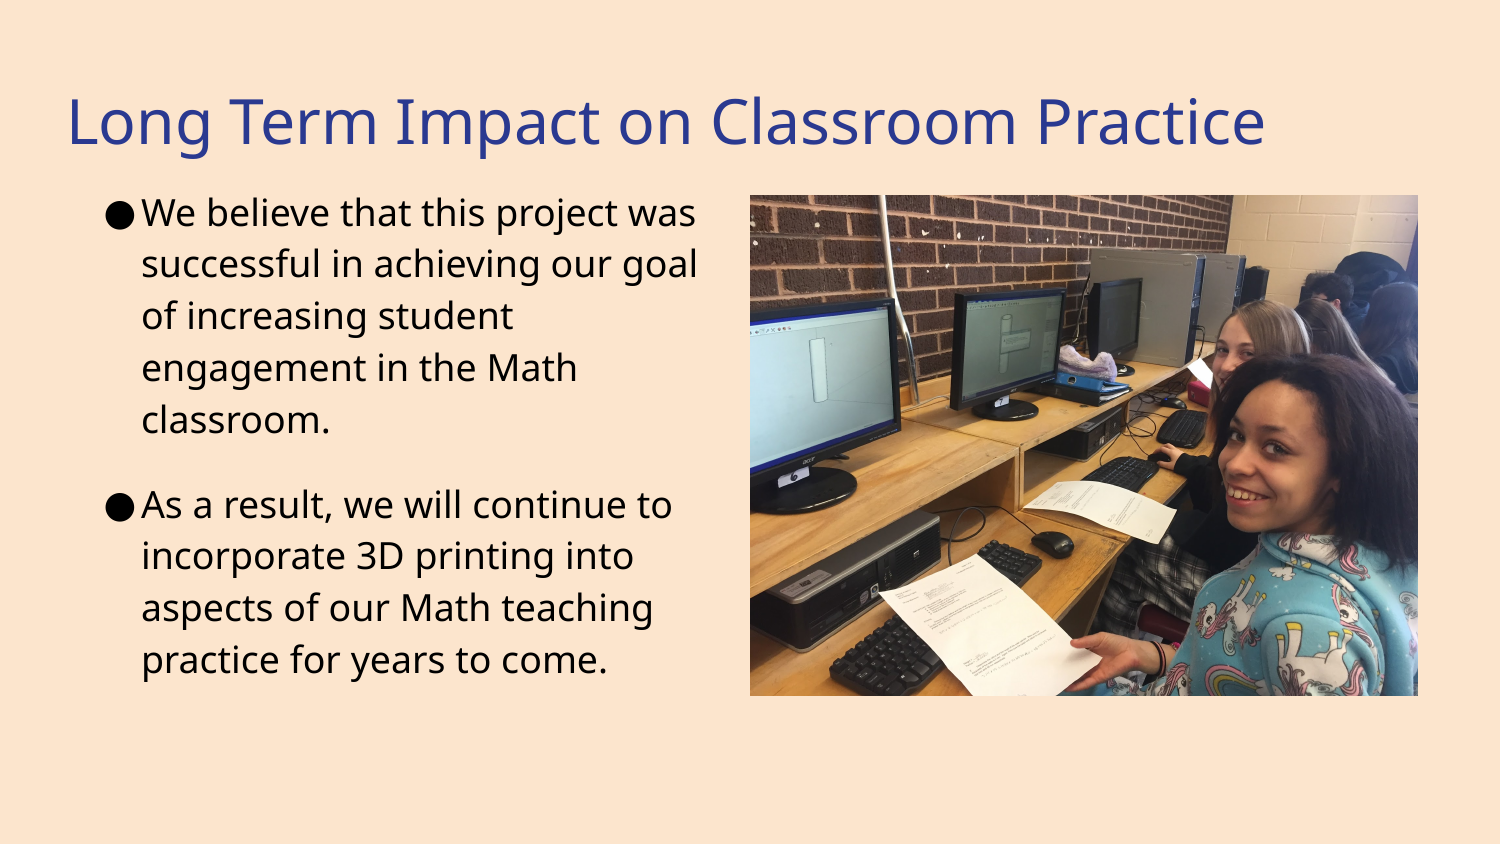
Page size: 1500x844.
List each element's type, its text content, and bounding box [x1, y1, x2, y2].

list We believe that this project was successful in achieving our goal of increasing student engagement in the Math classroom. As a result, we will continue to incorporate 3D printing into aspects of our Math teaching practice for years to come. [51, 166, 718, 725]
picture [750, 195, 1418, 696]
title Long Term Impact on Classroom Practice [51, 67, 1449, 167]
